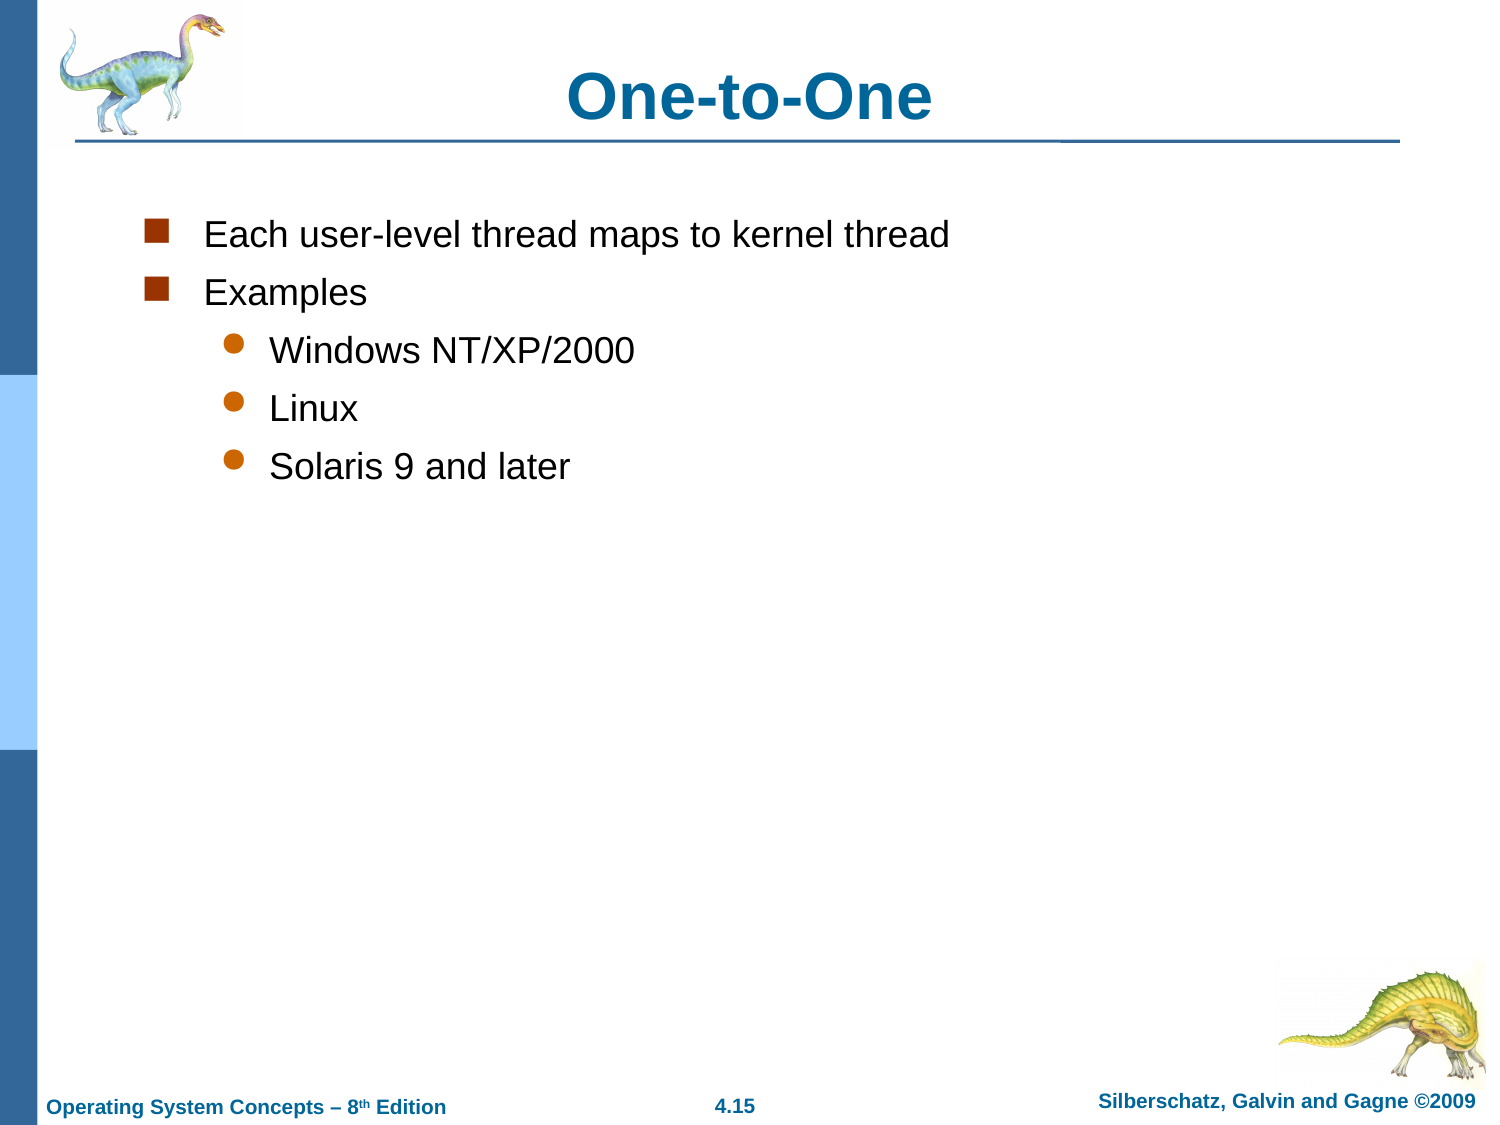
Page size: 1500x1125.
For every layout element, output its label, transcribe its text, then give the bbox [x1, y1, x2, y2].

picture [46, 0, 243, 149]
list Each user-level thread maps to kernel thread Examples Windows NT/XP/2000 Linux Solaris 9 and later [132, 202, 1483, 946]
title One-to-One [74, 45, 1426, 141]
picture [1275, 959, 1486, 1090]
